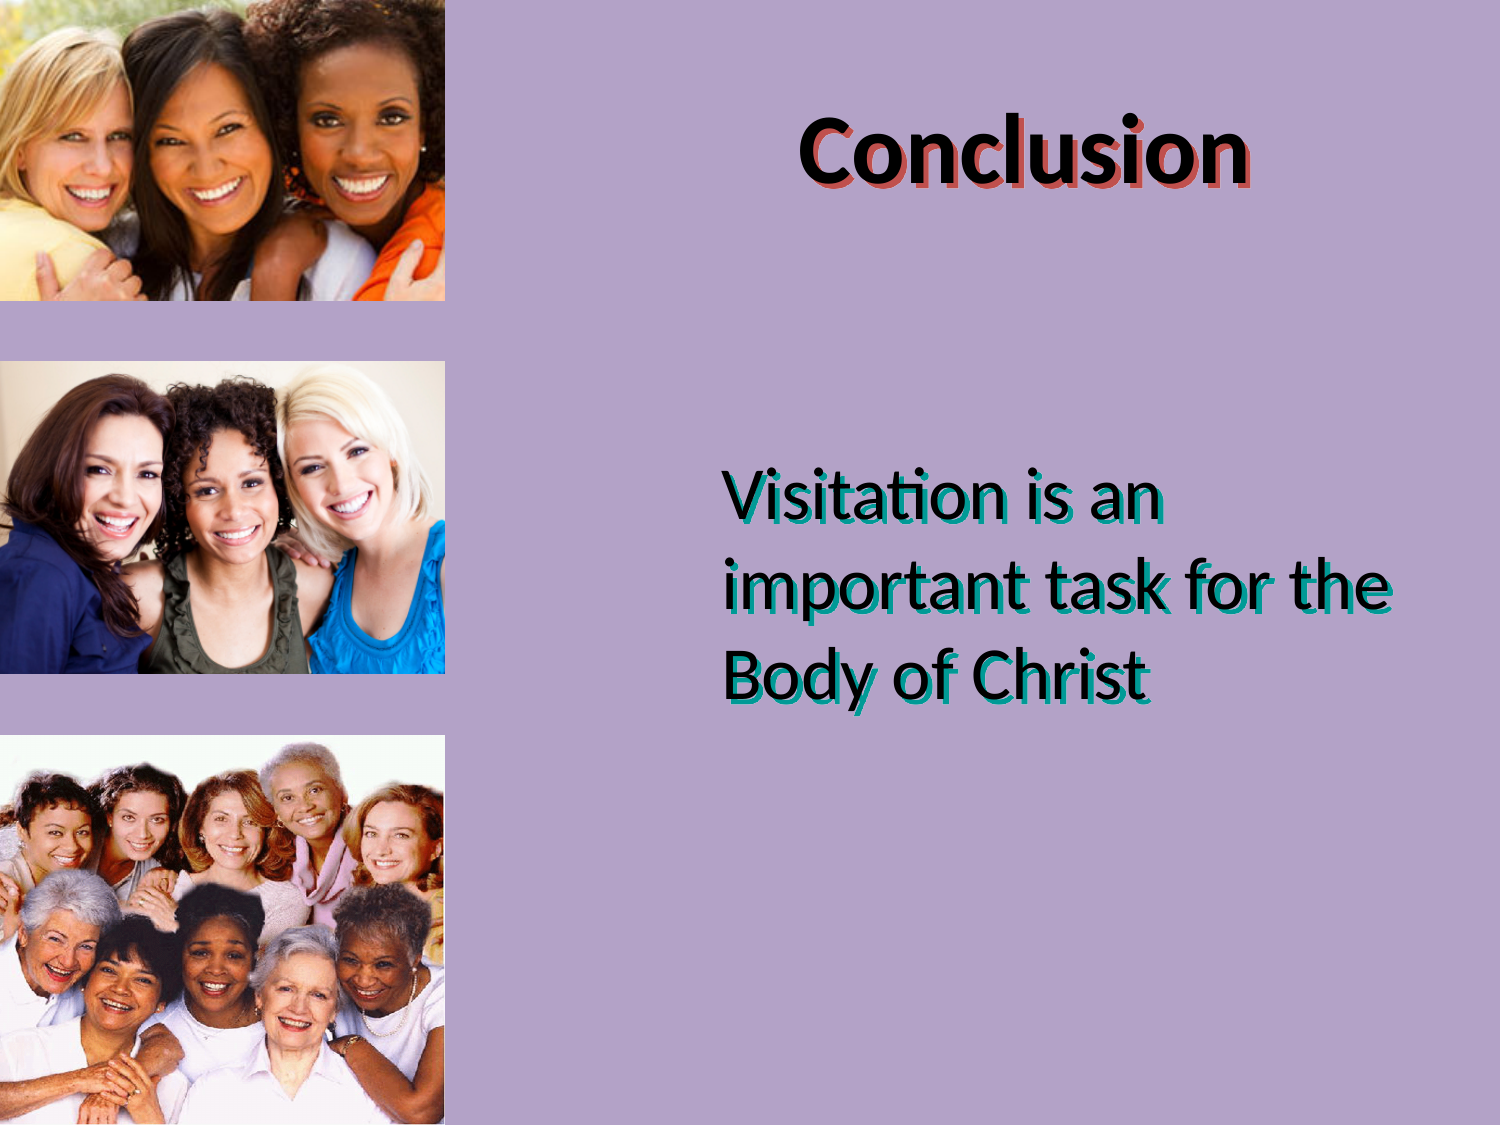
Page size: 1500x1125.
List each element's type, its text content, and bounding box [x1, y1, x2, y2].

picture [428, 649, 435, 658]
picture [0, 361, 445, 674]
picture [0, 0, 446, 301]
title Conclusion [624, 50, 1425, 238]
list Visitation is an important task for the Body of Christ [650, 437, 1413, 763]
picture [0, 734, 446, 1125]
